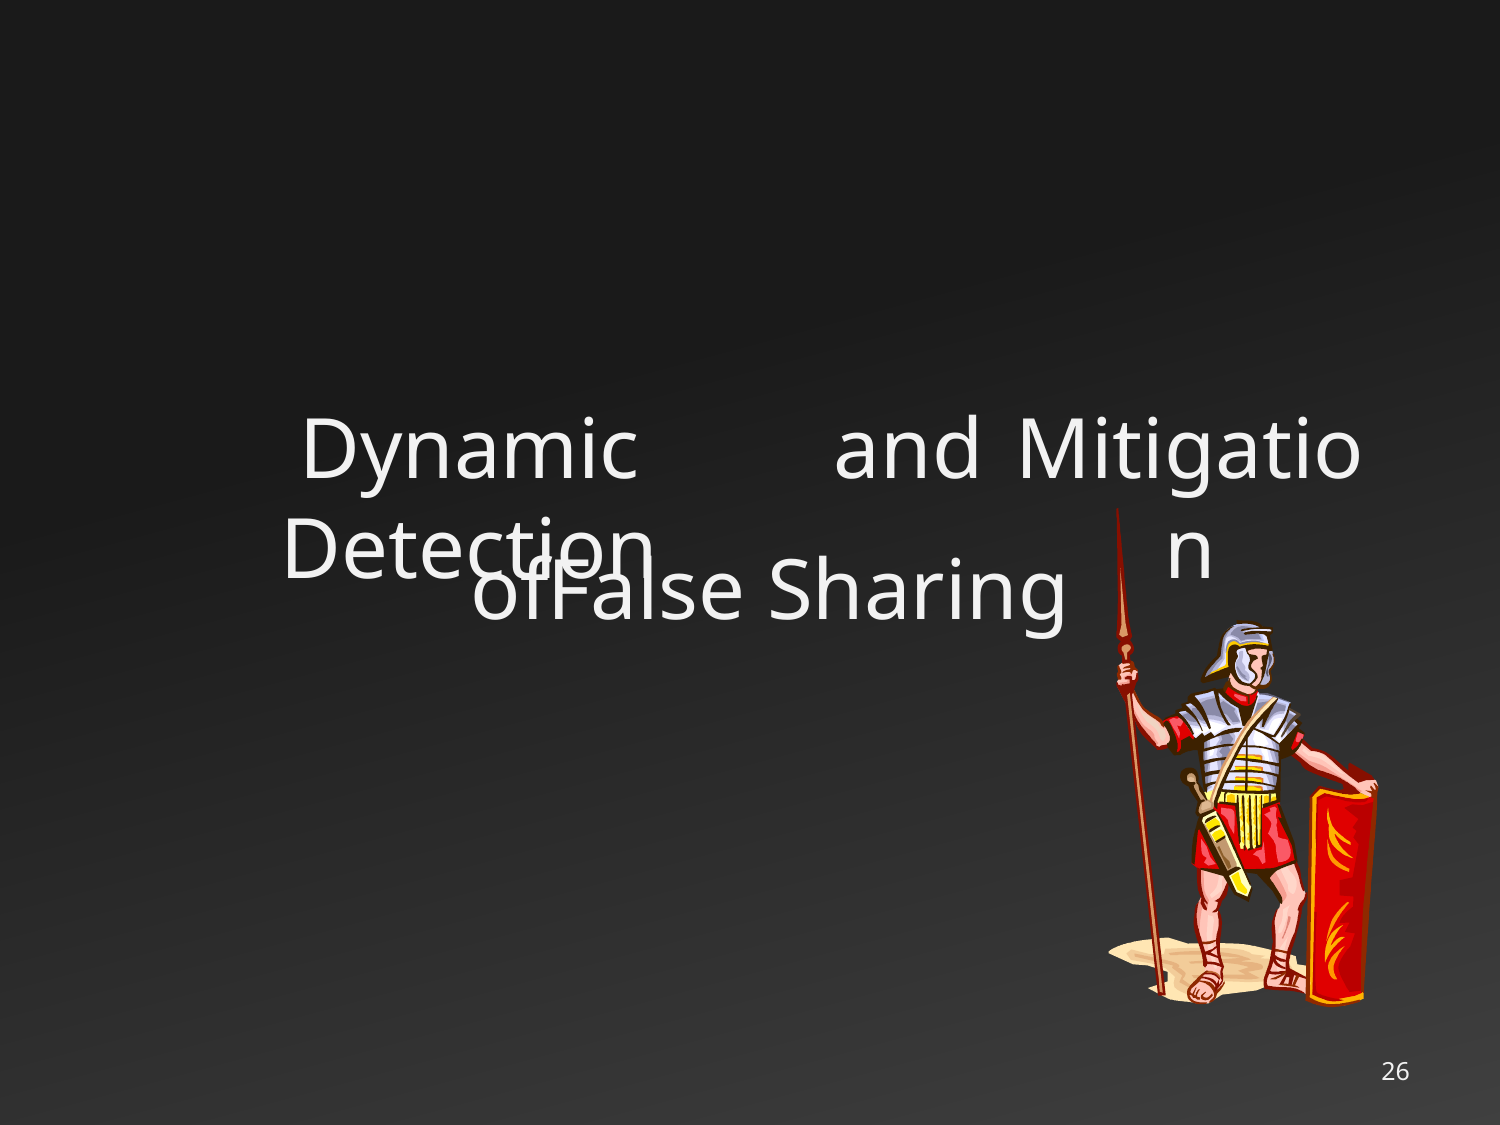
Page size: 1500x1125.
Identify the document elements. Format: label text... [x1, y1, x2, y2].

text_box False Sharing [517, 528, 1100, 644]
text_box and [817, 387, 979, 503]
text_box Mitigation [979, 387, 1400, 603]
picture [1108, 503, 1384, 1013]
slide_number 26 [1074, 1042, 1425, 1103]
text_box of [412, 528, 517, 644]
text_box Dynamic Detection [92, 387, 848, 603]
